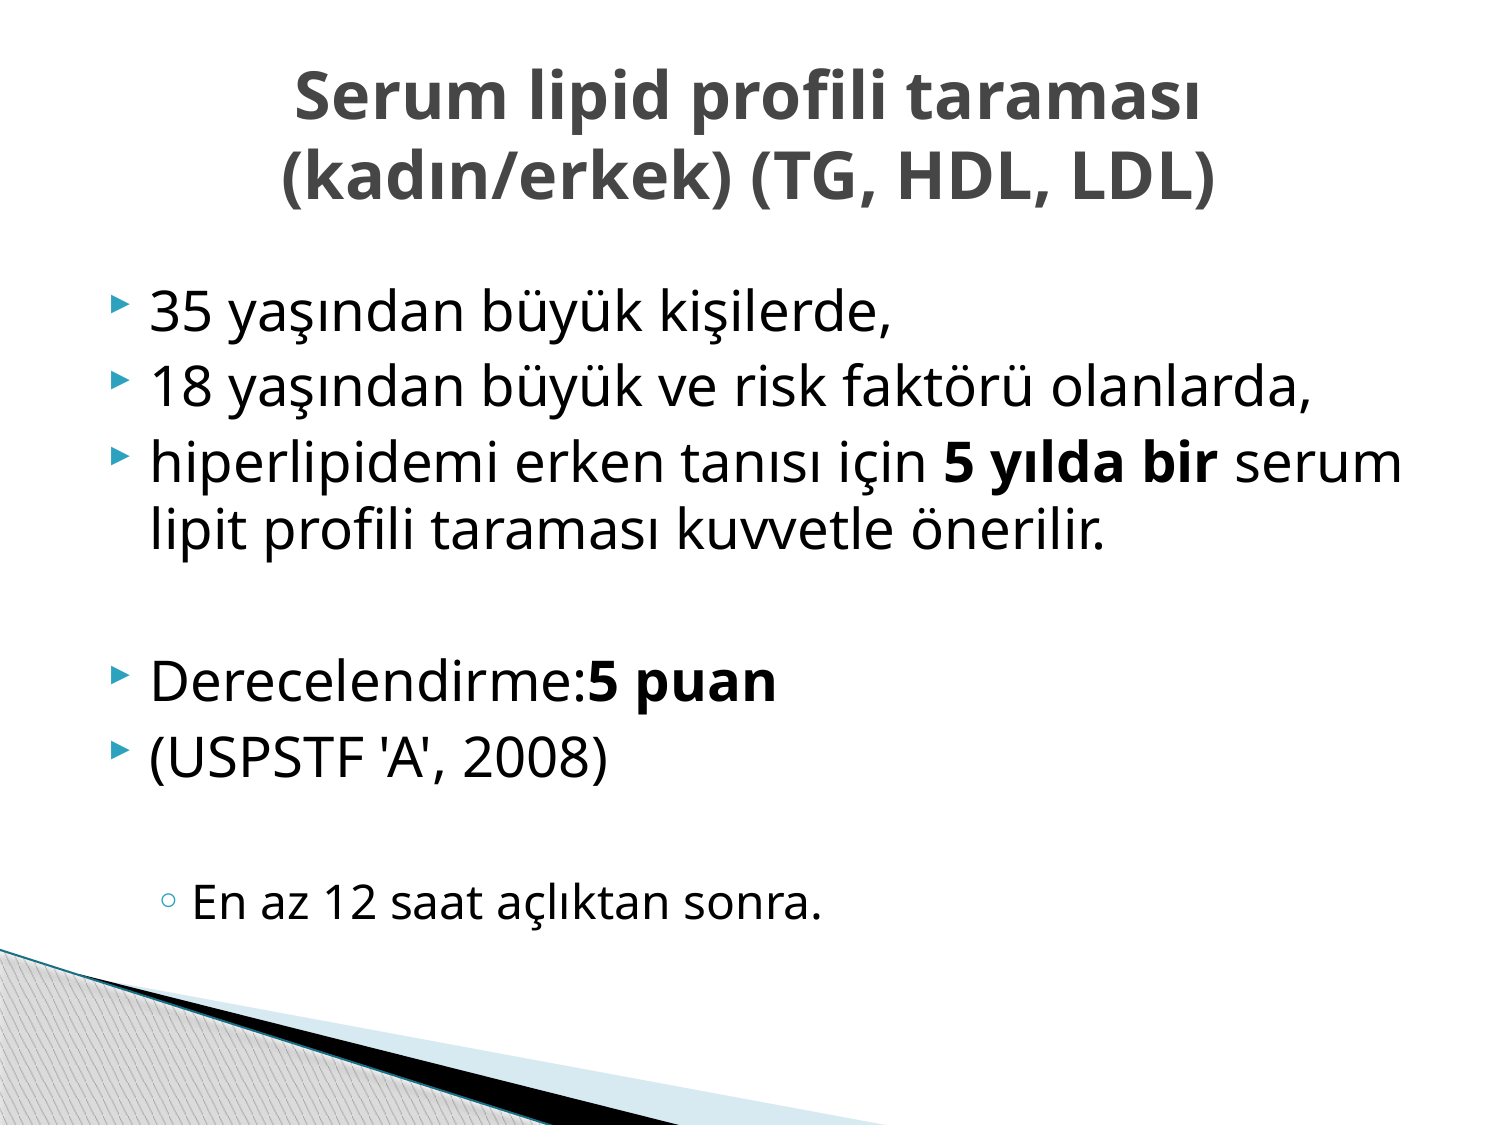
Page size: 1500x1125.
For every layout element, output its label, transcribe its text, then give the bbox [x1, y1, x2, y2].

list 35 yaşından büyük kişilerde, 18 yaşından büyük ve risk faktörü olanlarda, hiperlipidemi erken tanısı için 5 yılda bir serum lipit profili taraması kuvvetle önerilir. Derecelendirme:5 puan (USPSTF 'A', 2008) En az 12 saat açlıktan sonra. [74, 266, 1426, 986]
title Serum lipid profili taraması (kadın/erkek) (TG, HDL, LDL) [75, 45, 1425, 220]
